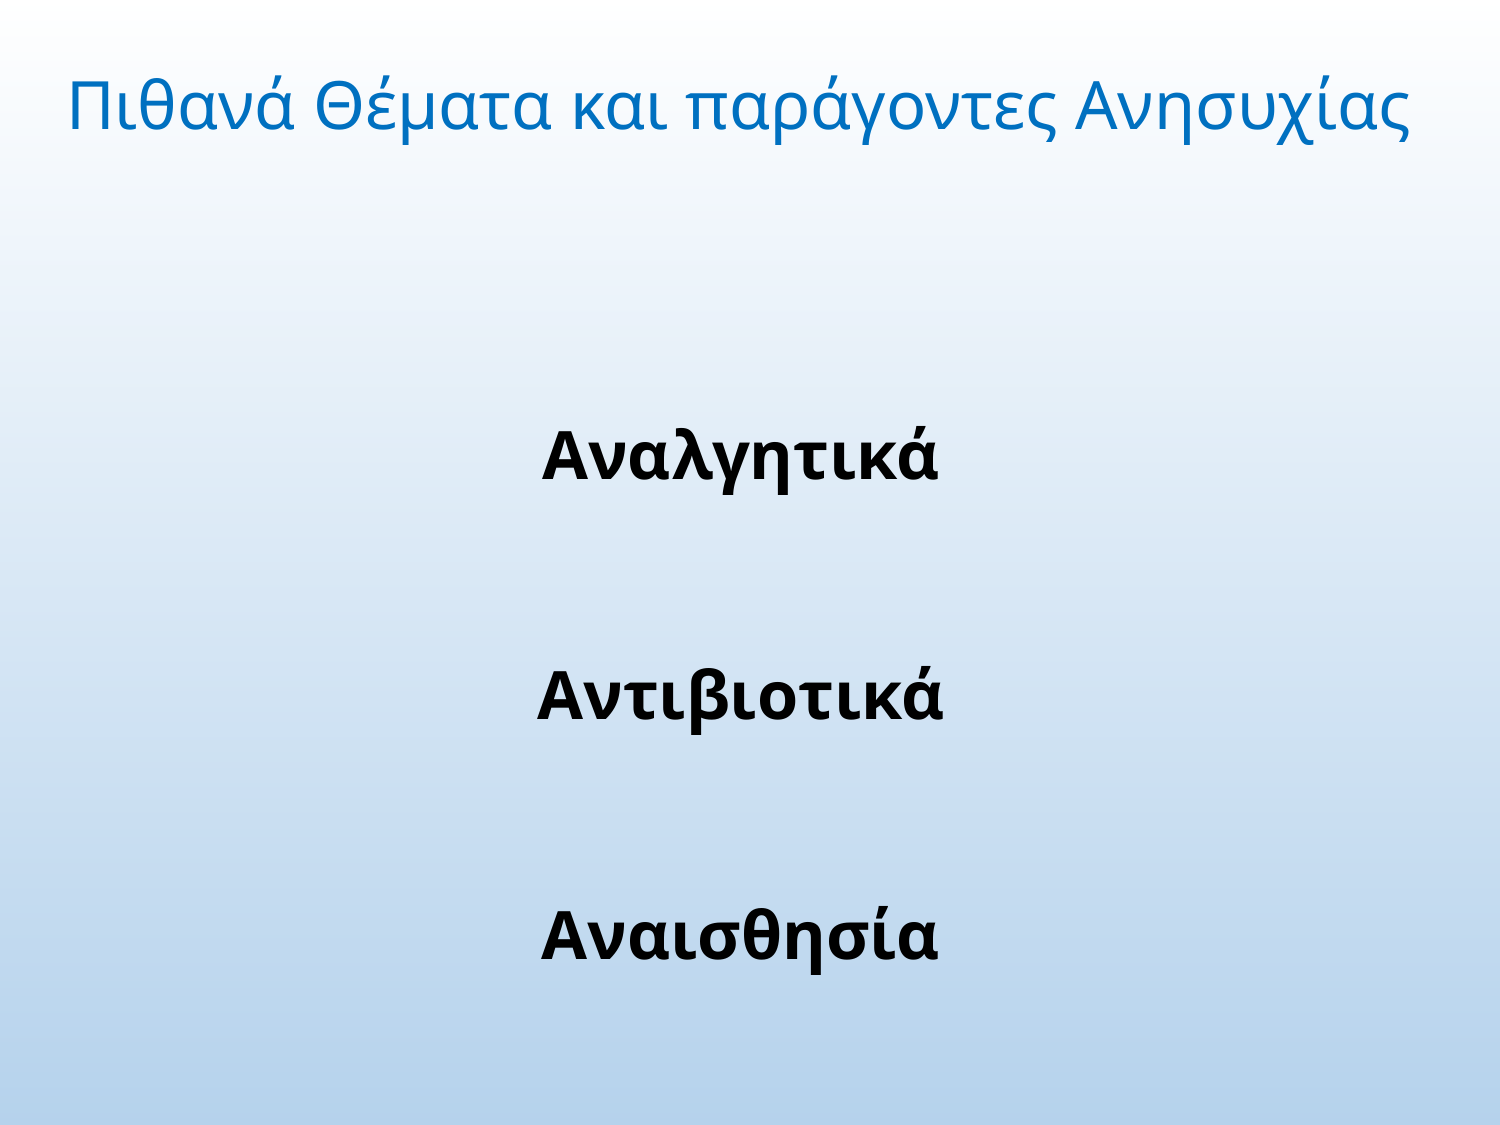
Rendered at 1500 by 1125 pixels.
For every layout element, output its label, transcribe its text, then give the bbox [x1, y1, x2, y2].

text_box Αναλγητικά Αντιβιοτικά Αναισθησία [374, 245, 1125, 1026]
text_box Πιθανά Θέματα και παράγοντες Ανησυχίας [51, 55, 1427, 231]
